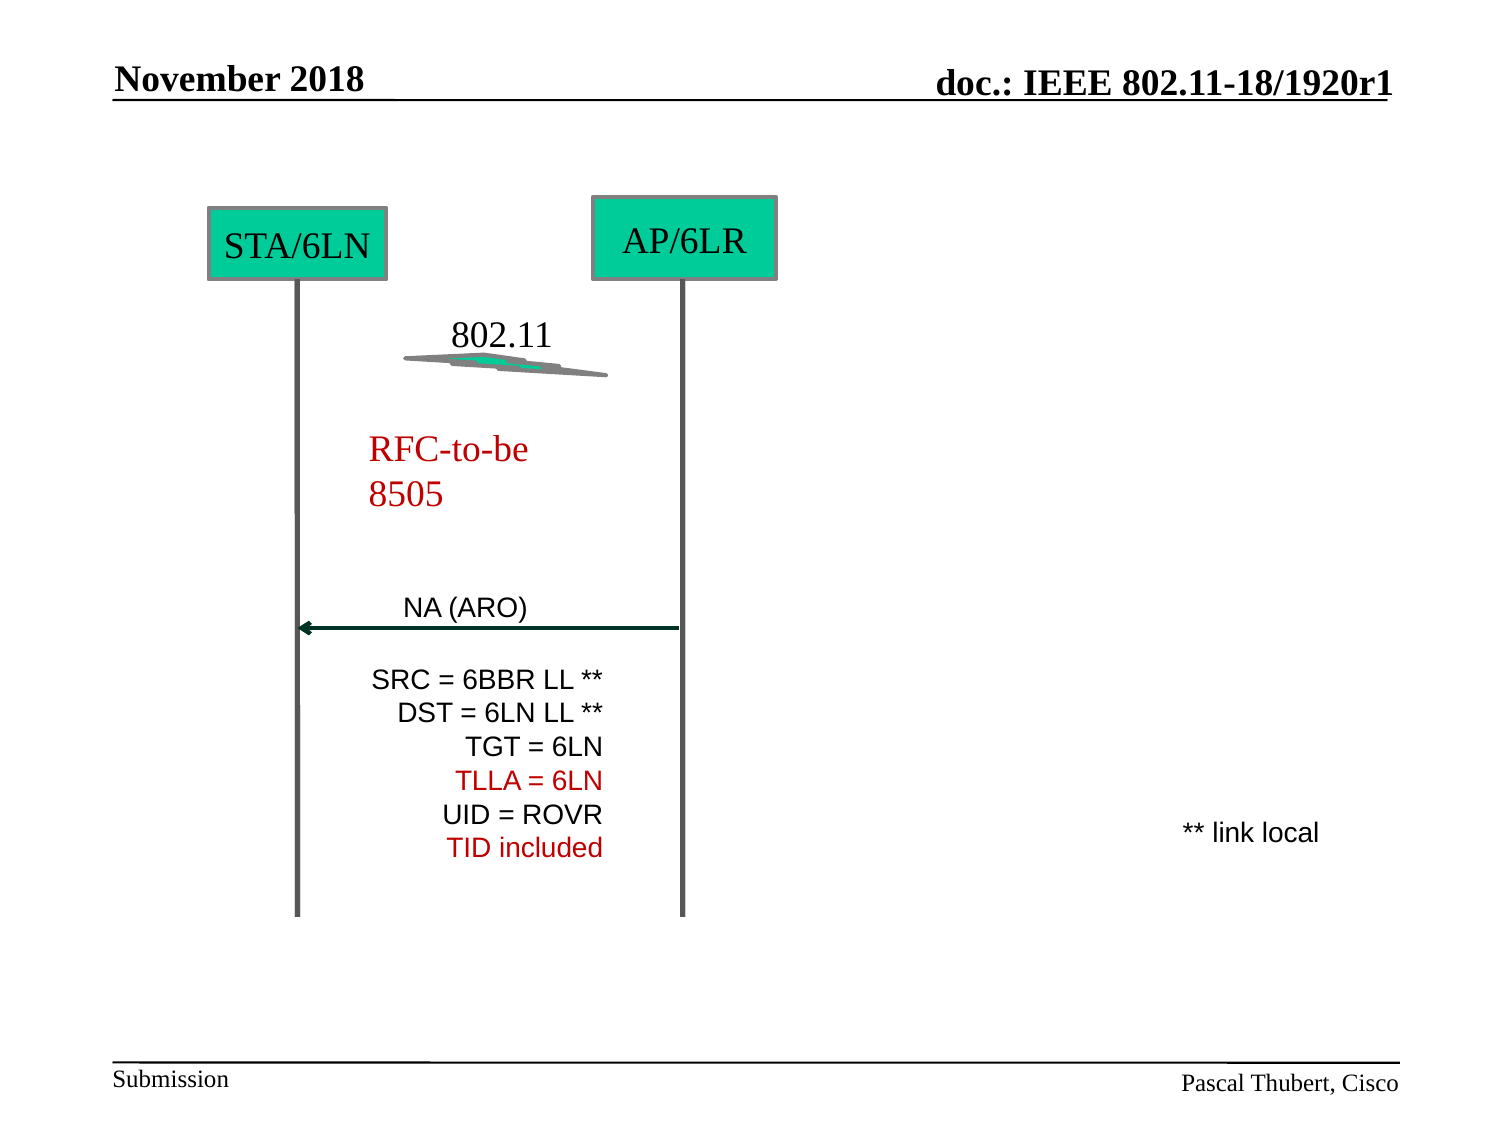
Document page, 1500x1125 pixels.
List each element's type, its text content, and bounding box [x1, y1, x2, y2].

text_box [297, 581, 680, 632]
text_box SRC = 6BBR LL ** DST = 6LN LL ** TGT = 6LN TLLA = 6LN UID = ROVR TID included [391, 653, 588, 871]
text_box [404, 301, 607, 376]
text_box AP/6LR [591, 195, 778, 281]
text_box ** link local [1167, 807, 1468, 856]
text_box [593, 207, 772, 918]
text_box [208, 207, 387, 918]
text_box RFC-to-be 8505 [391, 416, 588, 522]
text_box November 2018 [114, 54, 422, 100]
